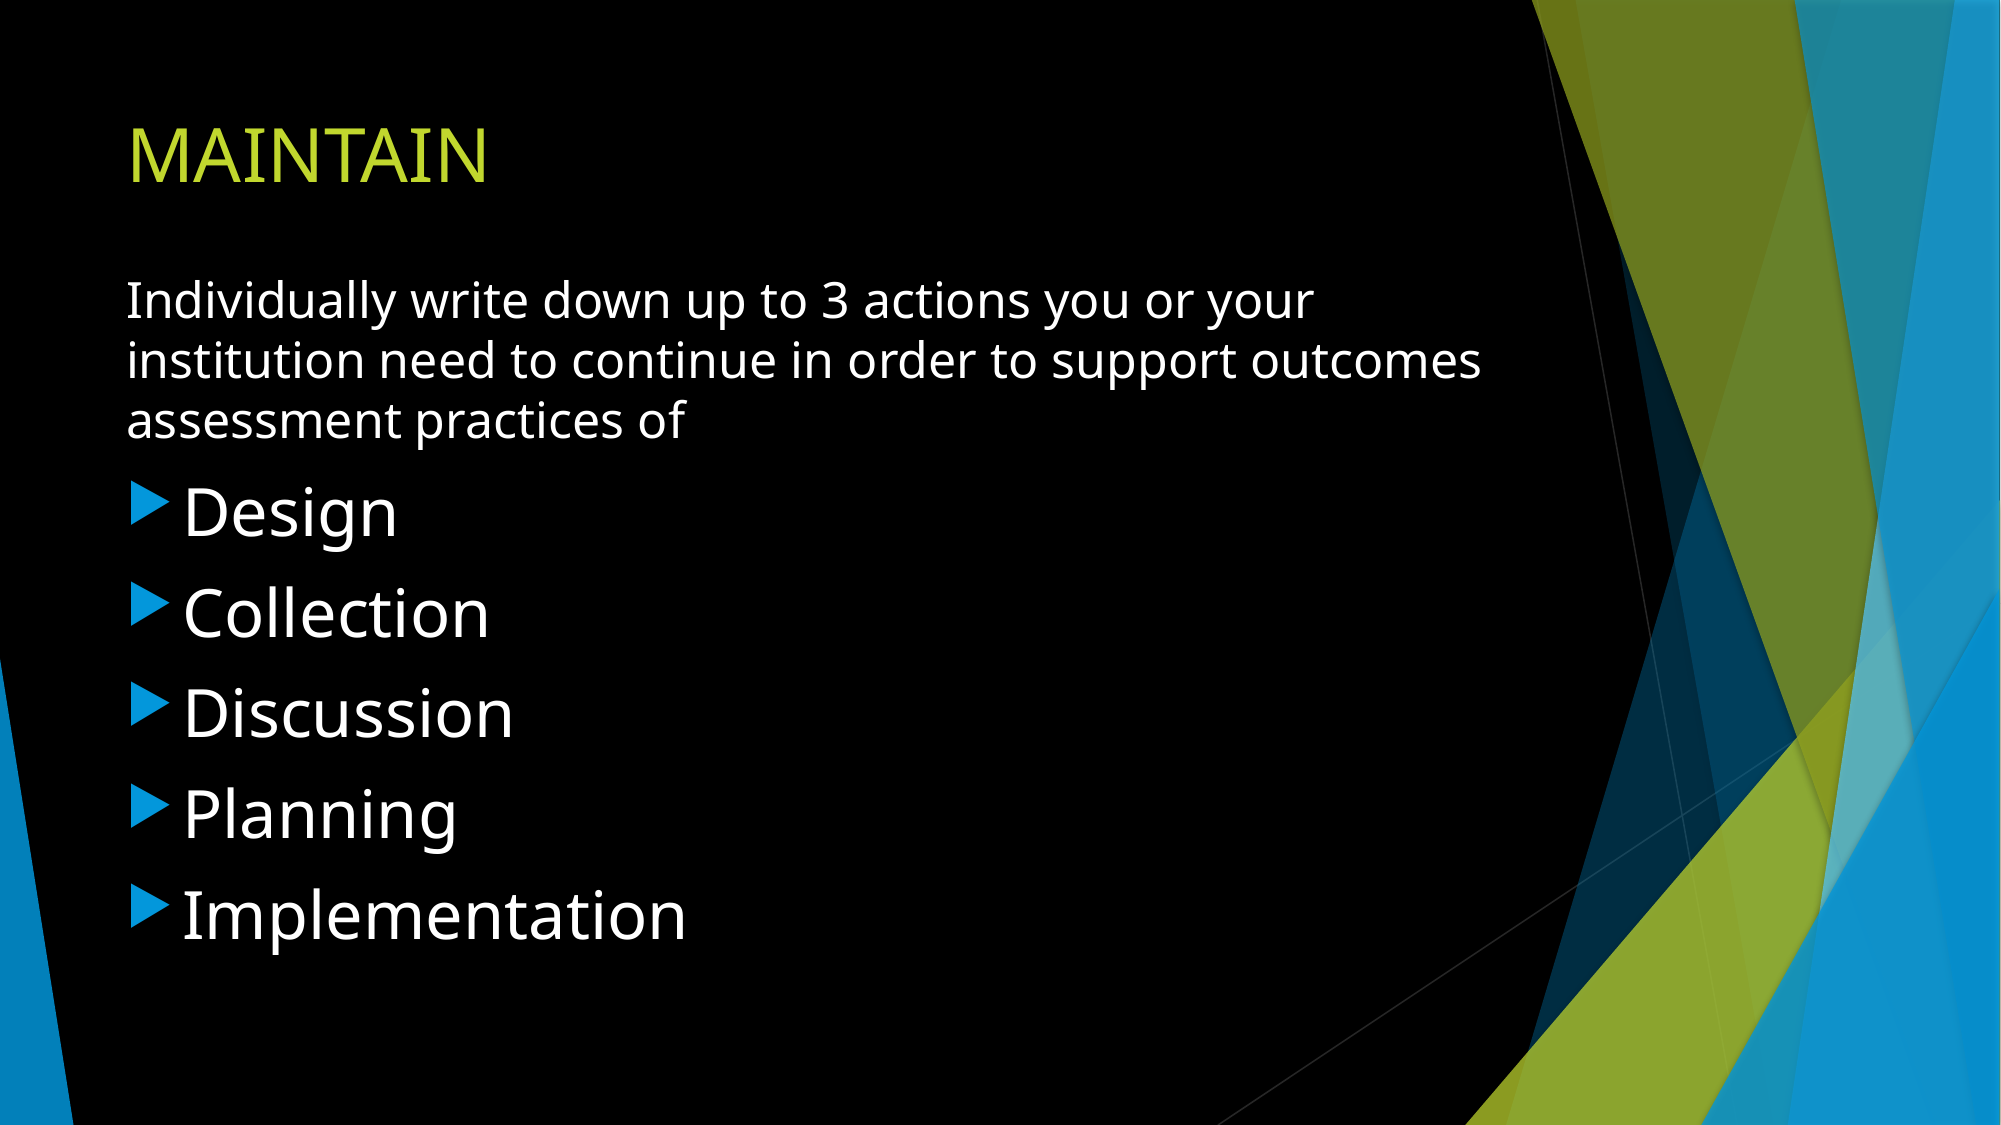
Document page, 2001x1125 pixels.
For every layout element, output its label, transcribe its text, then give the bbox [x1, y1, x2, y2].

list Individually write down up to 3 actions you or your institution need to continue in order to support outcomes assessment practices of Design Collection Discussion Planning Implementation [111, 261, 1522, 991]
title MAINTAIN [111, 99, 1522, 261]
